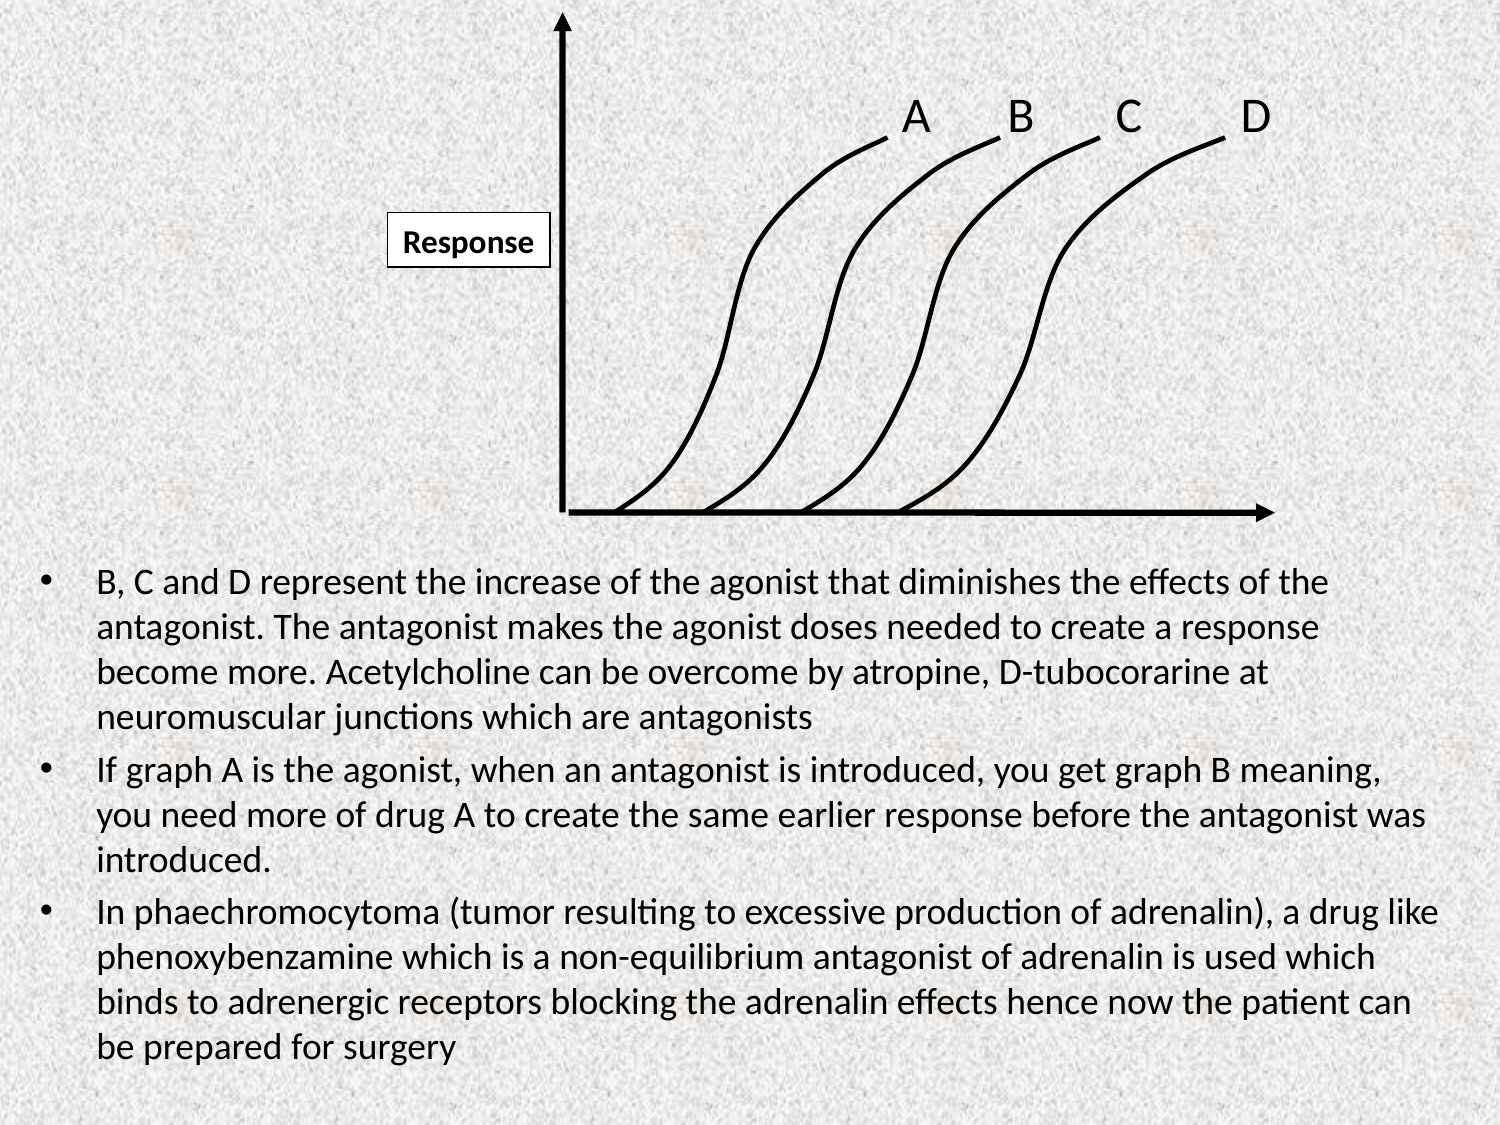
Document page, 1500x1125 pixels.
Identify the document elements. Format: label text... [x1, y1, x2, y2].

text_box [900, 137, 1224, 510]
text_box D [1224, 74, 1288, 150]
list B, C and D represent the increase of the agonist that diminishes the effects of the antagonist. The antagonist makes the agonist doses needed to create a response become more. Acetylcholine can be overcome by atropine, D-tubocorarine at neuromuscular junctions which are antagonists If graph A is the agonist, when an antagonist is introduced, you get graph B meaning, you need more of drug A to create the same earlier response before the antagonist was introduced. In phaechromocytoma (tumor resulting to excessive production of adrenalin), a drug like phenoxybenzamine which is a non-equilibrium antagonist of adrenalin is used which binds to adrenergic receptors blocking the adrenalin effects hence now the patient can be prepared for surgery [24, 549, 1463, 1101]
text_box B [991, 75, 1050, 150]
text_box C [1100, 74, 1159, 150]
text_box Response [387, 212, 550, 261]
text_box [616, 271, 791, 510]
picture [0, 0, 1500, 1125]
text_box [802, 137, 1100, 510]
text_box [748, 137, 887, 261]
text_box A [887, 75, 946, 150]
text_box [705, 141, 991, 510]
